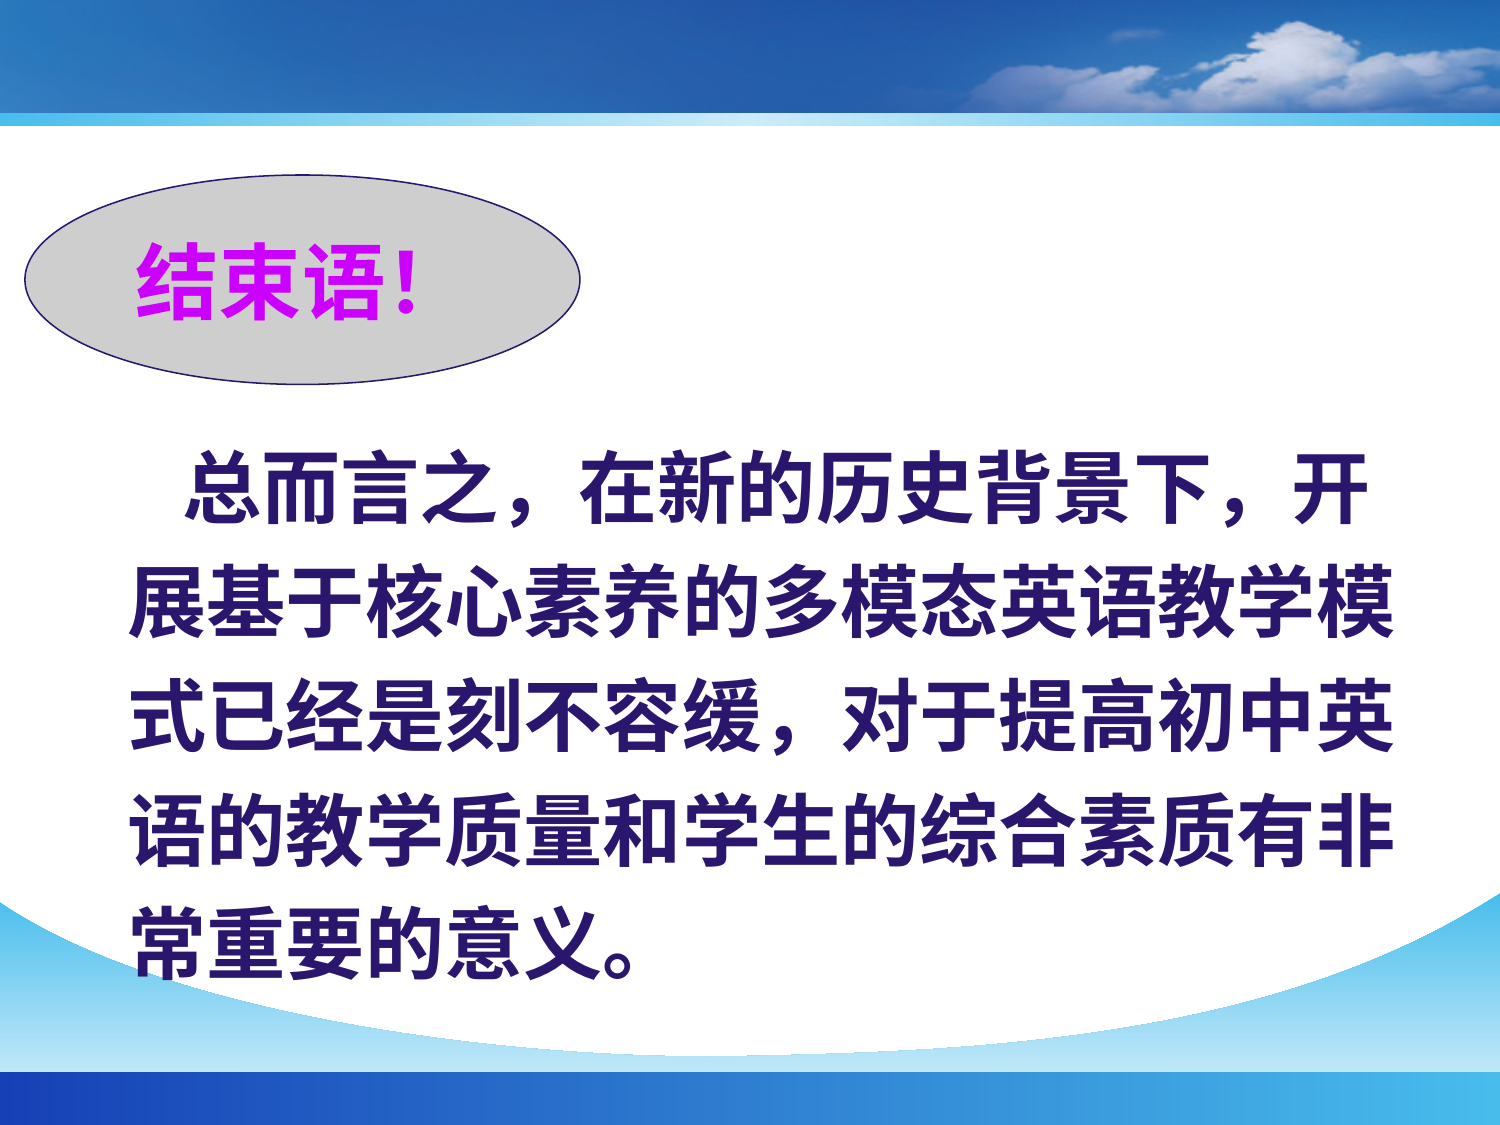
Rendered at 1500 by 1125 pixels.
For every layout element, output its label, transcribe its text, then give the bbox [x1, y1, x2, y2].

text_box 结束语！ [24, 174, 580, 385]
slide_number [537, 1072, 888, 1125]
text_box 总而言之，在新的历史背景下，开展基于核心素养的多模态英语教学模式已经是刻不容缓，对于提高初中英语的教学质量和学生的综合素质有非常重要的意义。 [112, 412, 1457, 998]
picture [0, 0, 1500, 114]
